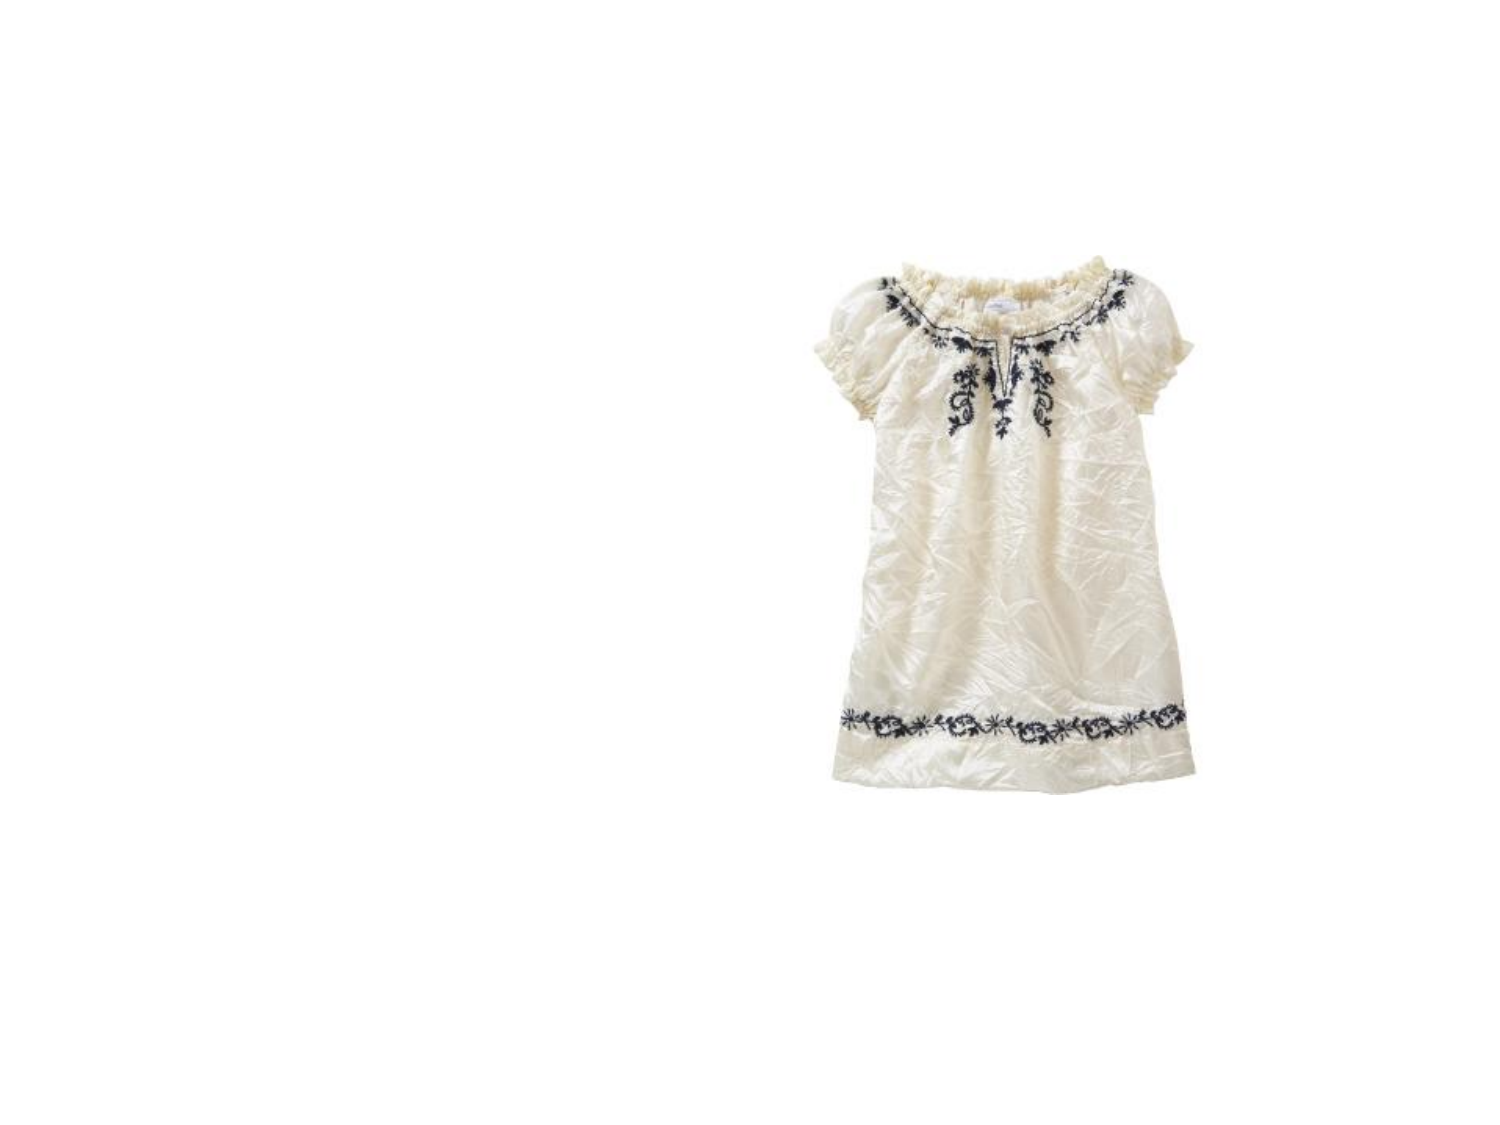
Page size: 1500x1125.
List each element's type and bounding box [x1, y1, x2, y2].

list [802, 255, 1210, 795]
